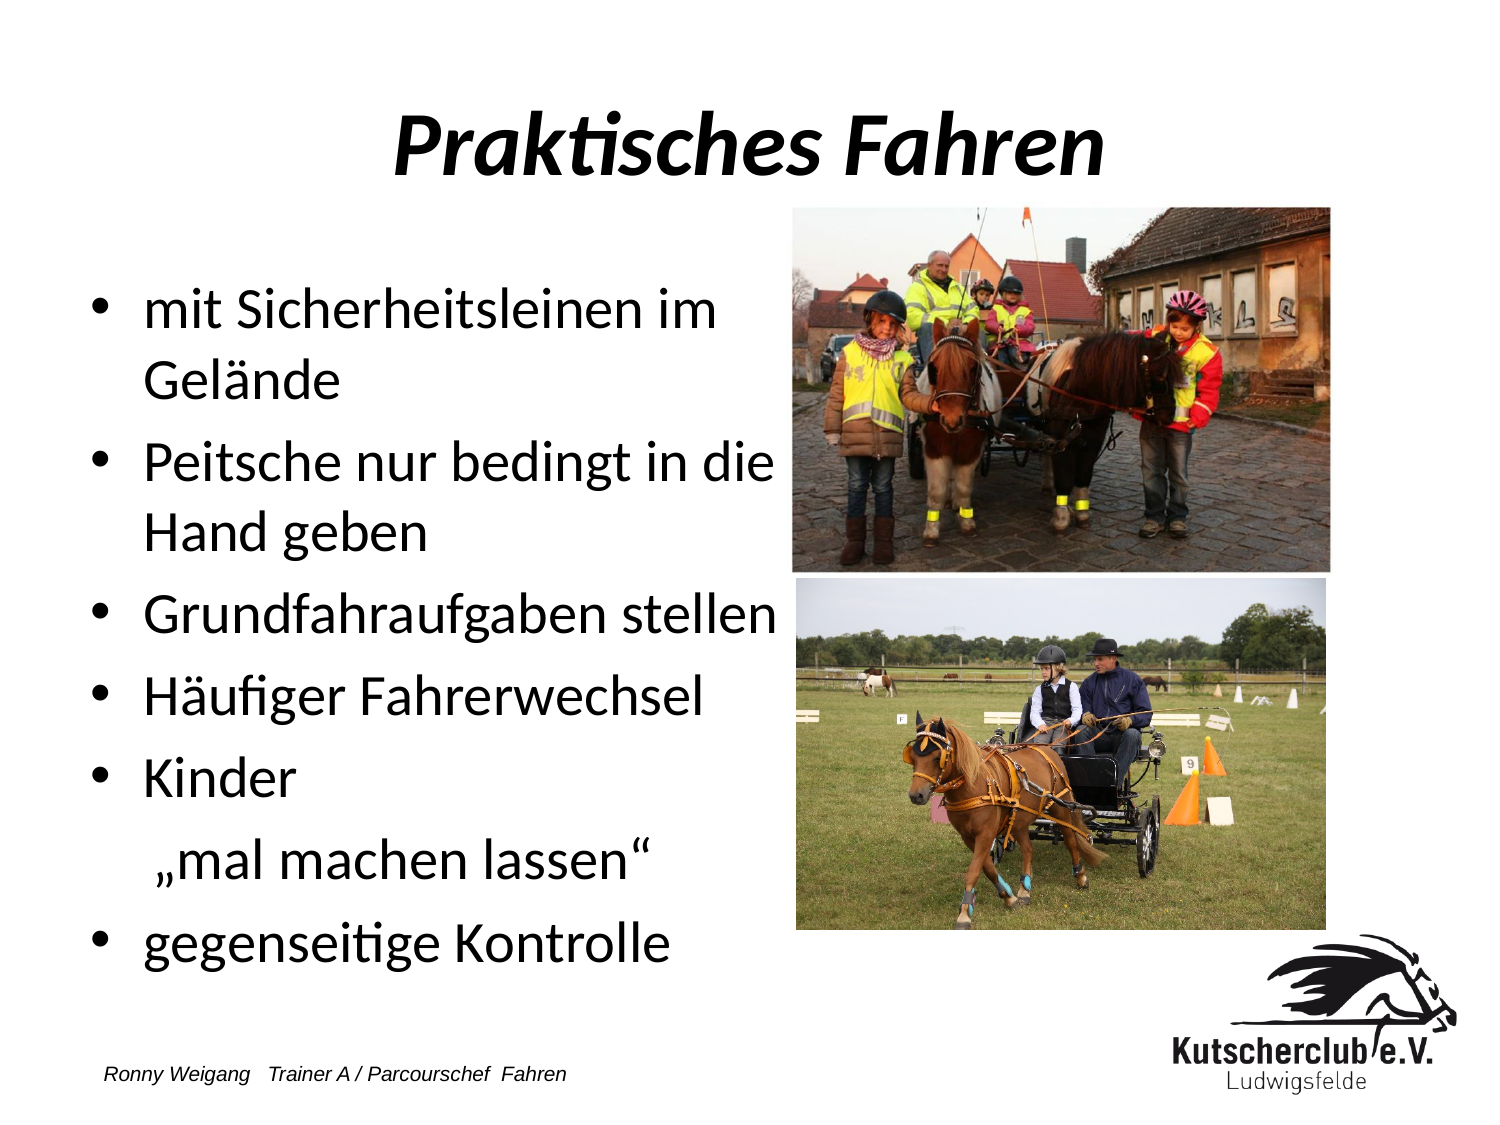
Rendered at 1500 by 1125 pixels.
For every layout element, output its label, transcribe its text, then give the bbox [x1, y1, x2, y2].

footer Ronny Weigang Trainer A / Parcourschef Fahren [88, 1042, 988, 1103]
title Praktisches Fahren [75, 45, 1425, 233]
picture [786, 200, 1465, 1099]
list mit Sicherheitsleinen im Gelände Peitsche nur bedingt in die Hand geben Grundfahraufgaben stellen Häufiger Fahrerwechsel Kinder „mal machen lassen“ gegenseitige Kontrolle [75, 262, 797, 1005]
